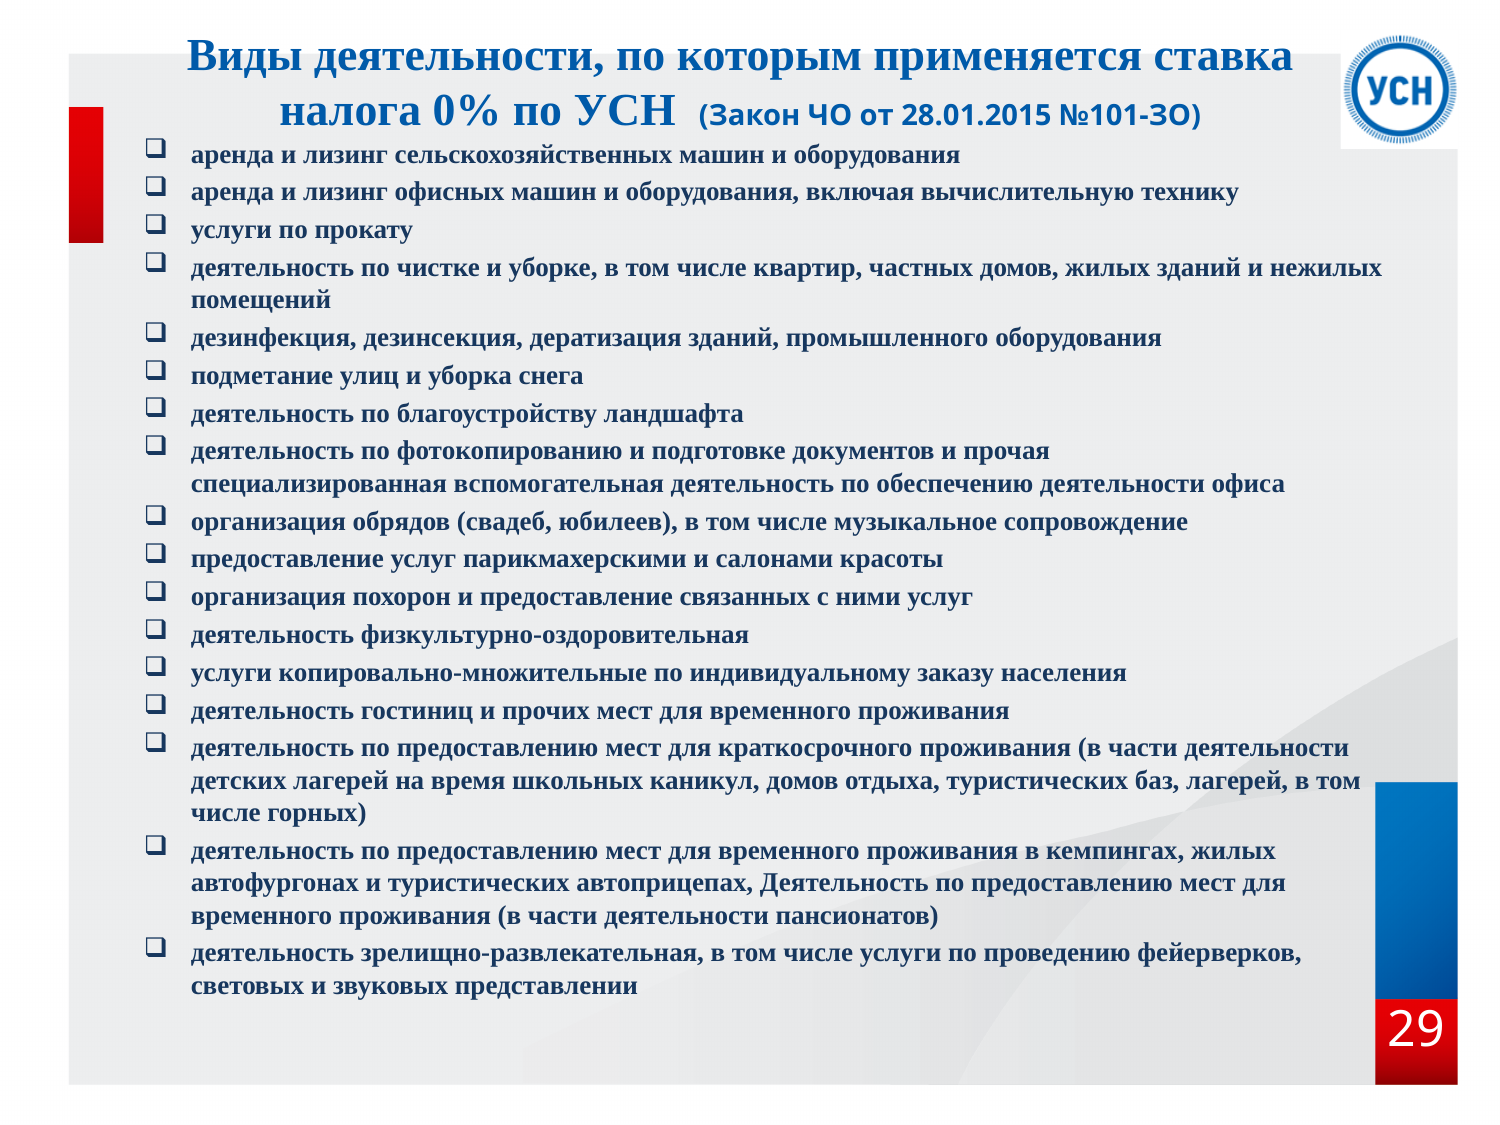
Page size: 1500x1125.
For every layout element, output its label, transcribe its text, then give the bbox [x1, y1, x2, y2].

picture [0, 0, 1500, 1125]
title Виды деятельности, по которым применяется ставка налога 0% по УСН (Закон ЧО от 28.01.2015 №101-ЗО) [138, 9, 1343, 149]
list аренда и лизинг сельскохозяйственных машин и оборудования аренда и лизинг офисных машин и оборудования, включая вычислительную технику услуги по прокату деятельность по чистке и уборке, в том числе квартир, частных домов, жилых зданий и нежилых помещений дезинфекция, дезинсекция, дератизация зданий, промышленного оборудования подметание улиц и уборка снега деятельность по благоустройству ландшафта деятельность по фотокопированию и подготовке документов и прочая специализированная вспомогательная деятельность по обеспечению деятельности офиса организация обрядов (свадеб, юбилеев), в том числе музыкальное сопровождение предоставление услуг парикмахерскими и салонами красоты организация похорон и предоставление связанных с ними услуг деятельность физкультурно-оздоровительная услуги копировально-множительные по индивидуальному заказу населения деятельность гостиниц и прочих мест для временного проживания деятельность по предоставлению мест для краткосрочного проживания (в части деятельности детских лагерей на время школьных каникул, домов отдыха, туристических баз, лагерей, в том числе горных) деятельность по предоставлению мест для временного проживания в кемпингах, жилых автофургонах и туристических автоприцепах, Деятельность по предоставлению мест для временного проживания (в части деятельности пансионатов) деятельность зрелищно-развлекательная, в том числе услуги по проведению фейерверков, световых и звуковых представлении [76, 128, 1436, 1125]
slide_number 29 [1365, 991, 1468, 1095]
